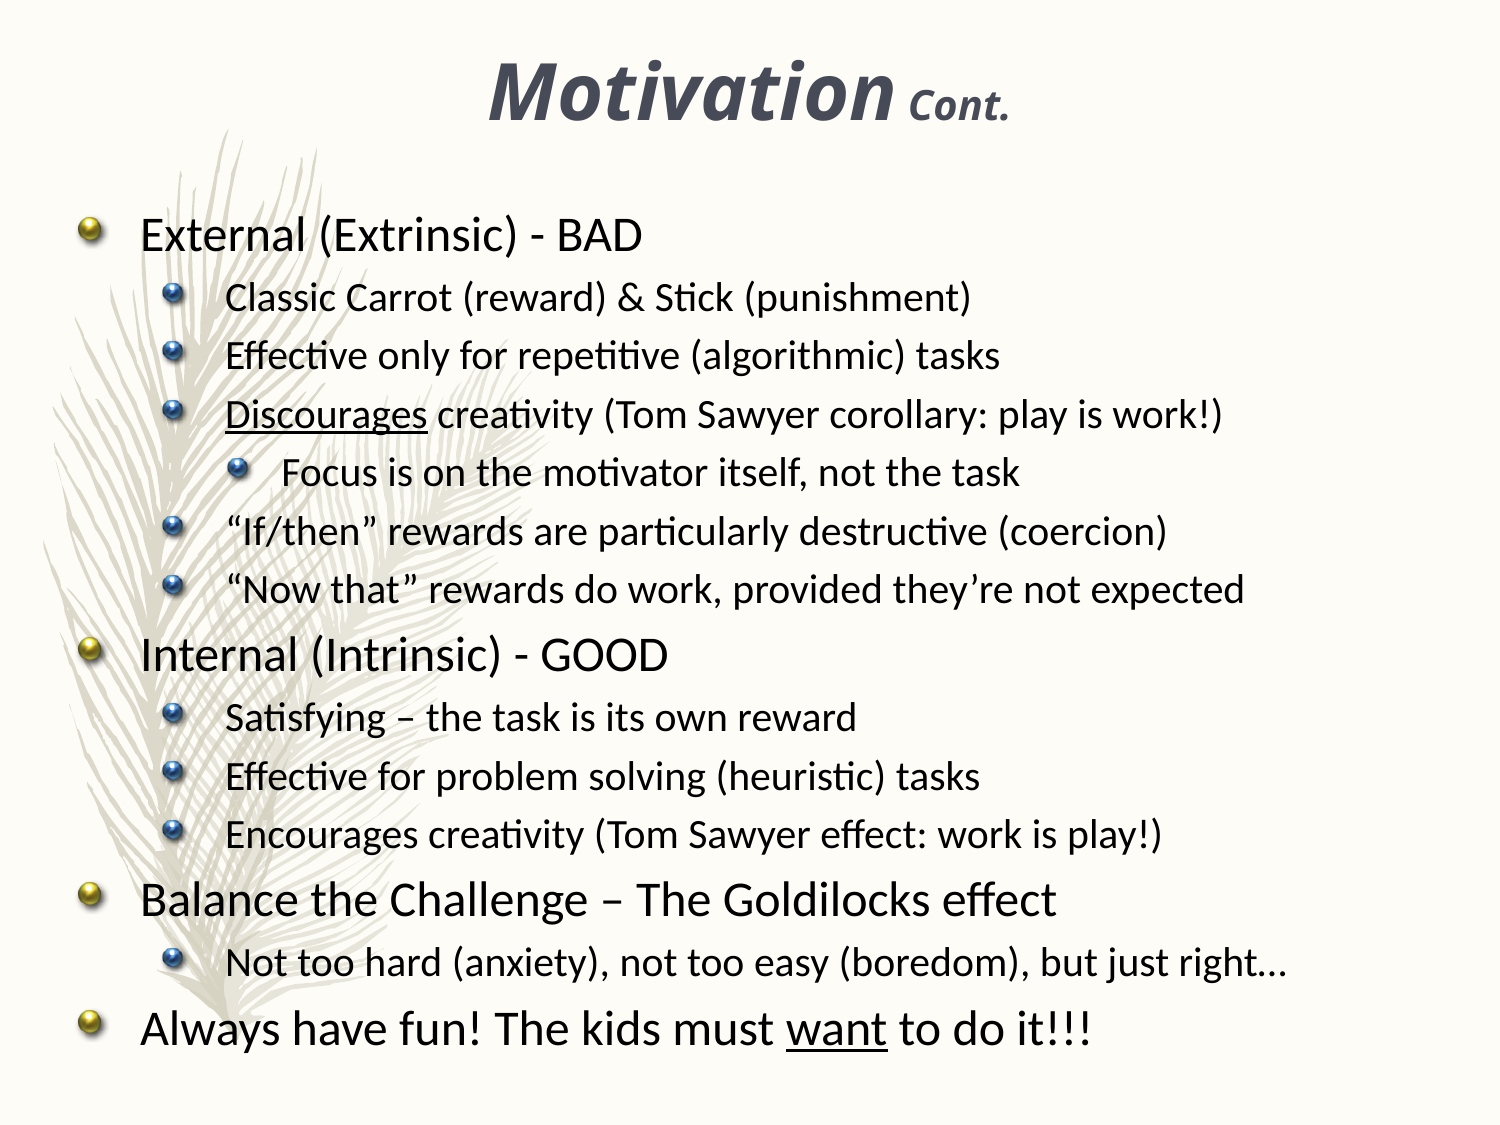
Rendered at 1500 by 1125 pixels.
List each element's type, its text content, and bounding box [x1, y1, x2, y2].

picture [74, 214, 110, 250]
picture [224, 455, 255, 485]
picture [74, 634, 110, 670]
picture [159, 338, 190, 368]
picture [74, 879, 110, 915]
picture [159, 945, 190, 975]
picture [159, 758, 190, 788]
text_box External (Extrinsic) - BAD Classic Carrot (reward) & Stick (punishment) Effective only for repetitive (algorithmic) tasks Discourages creativity (Tom Sawyer corollary: play is work!) Focus is on the motivator itself, not the task “If/then” rewards are particularly destructive (coercion) “Now that” rewards do work, provided they’re not expected Internal (Intrinsic) - GOOD Satisfying – the task is its own reward Effective for problem solving (heuristic) tasks Encourages creativity (Tom Sawyer effect: work is play!) Balance the Challenge – The Goldilocks effect Not too hard (anxiety), not too easy (boredom), but just right… Always have fun! The kids must want to do it!!! [74, 201, 1442, 1056]
title Motivation Cont. [0, 37, 1500, 149]
picture [74, 1007, 110, 1043]
picture [159, 397, 190, 427]
picture [159, 817, 190, 847]
picture [159, 280, 190, 310]
picture [159, 572, 190, 602]
picture [159, 513, 190, 543]
picture [159, 700, 190, 730]
